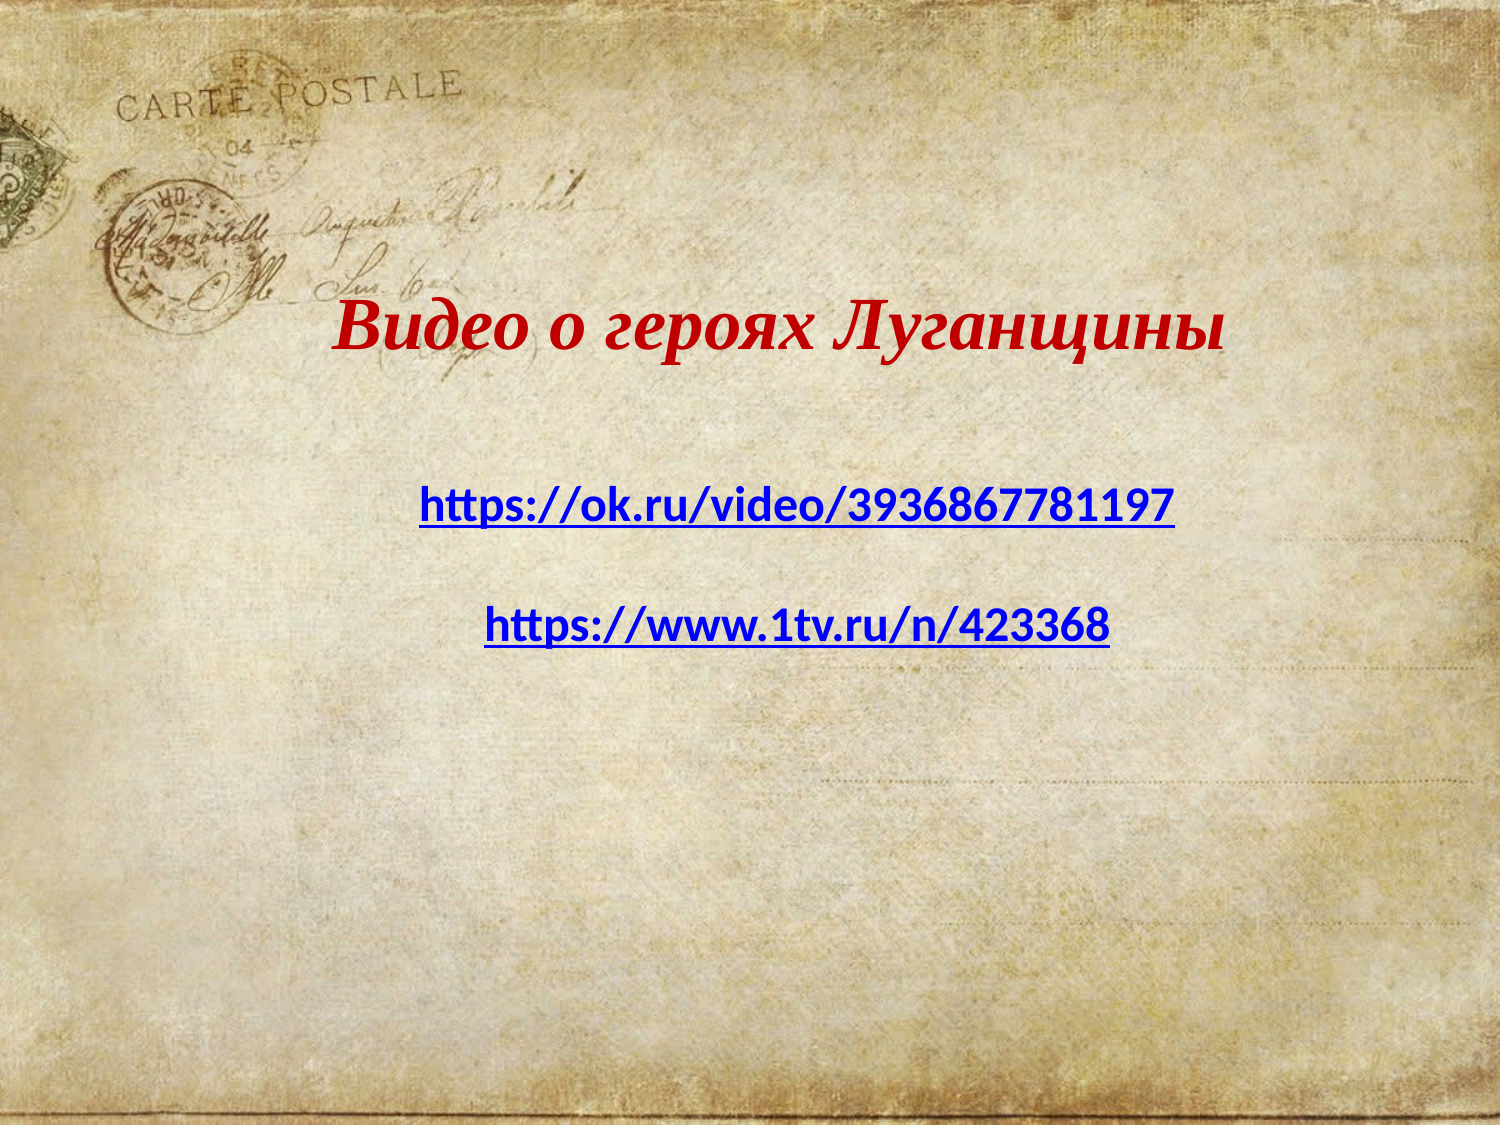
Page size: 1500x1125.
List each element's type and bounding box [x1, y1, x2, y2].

list [0, 0, 1500, 1125]
